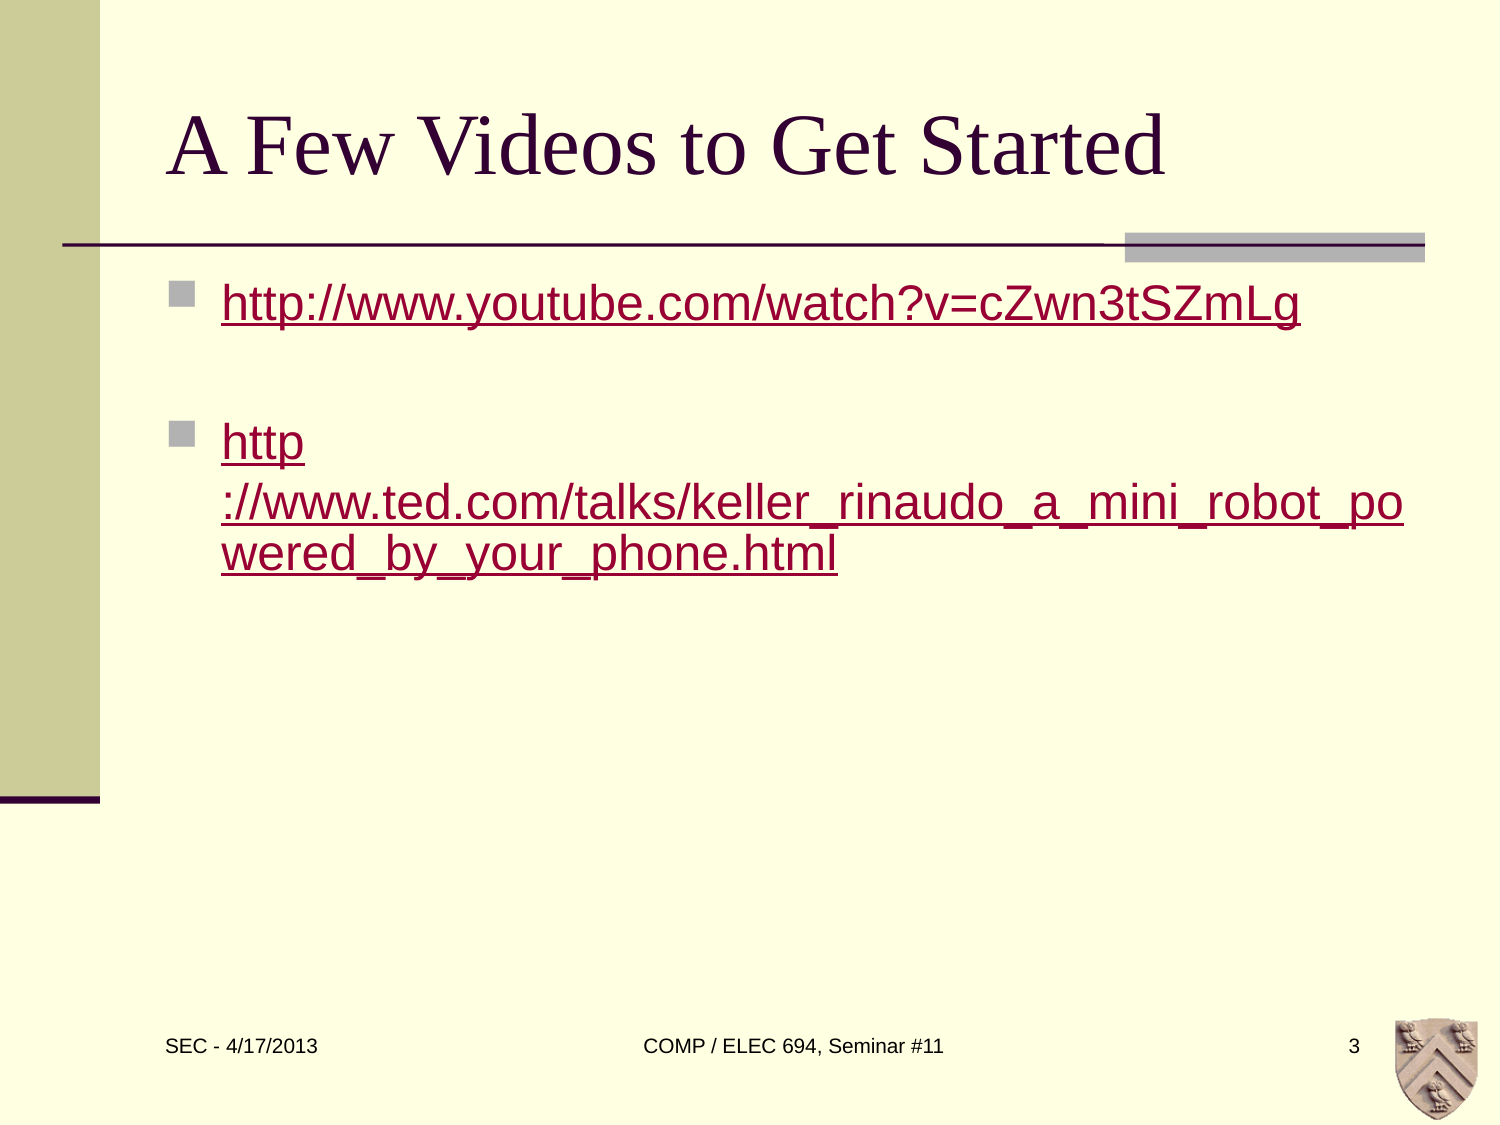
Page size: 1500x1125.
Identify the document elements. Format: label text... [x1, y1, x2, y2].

footer COMP / ELEC 694, Seminar #11 [549, 1024, 1038, 1101]
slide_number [149, 1025, 476, 1101]
list http://www.youtube.com/watch?v=cZwn3tSZmLg http://www.ted.com/talks/keller_rinaudo_a_mini_robot_powered_by_your_phone.html [150, 262, 1425, 1006]
slide_number 3 [1112, 1024, 1376, 1101]
picture [1389, 1012, 1482, 1125]
title A Few Videos to Get Started [150, 45, 1425, 234]
